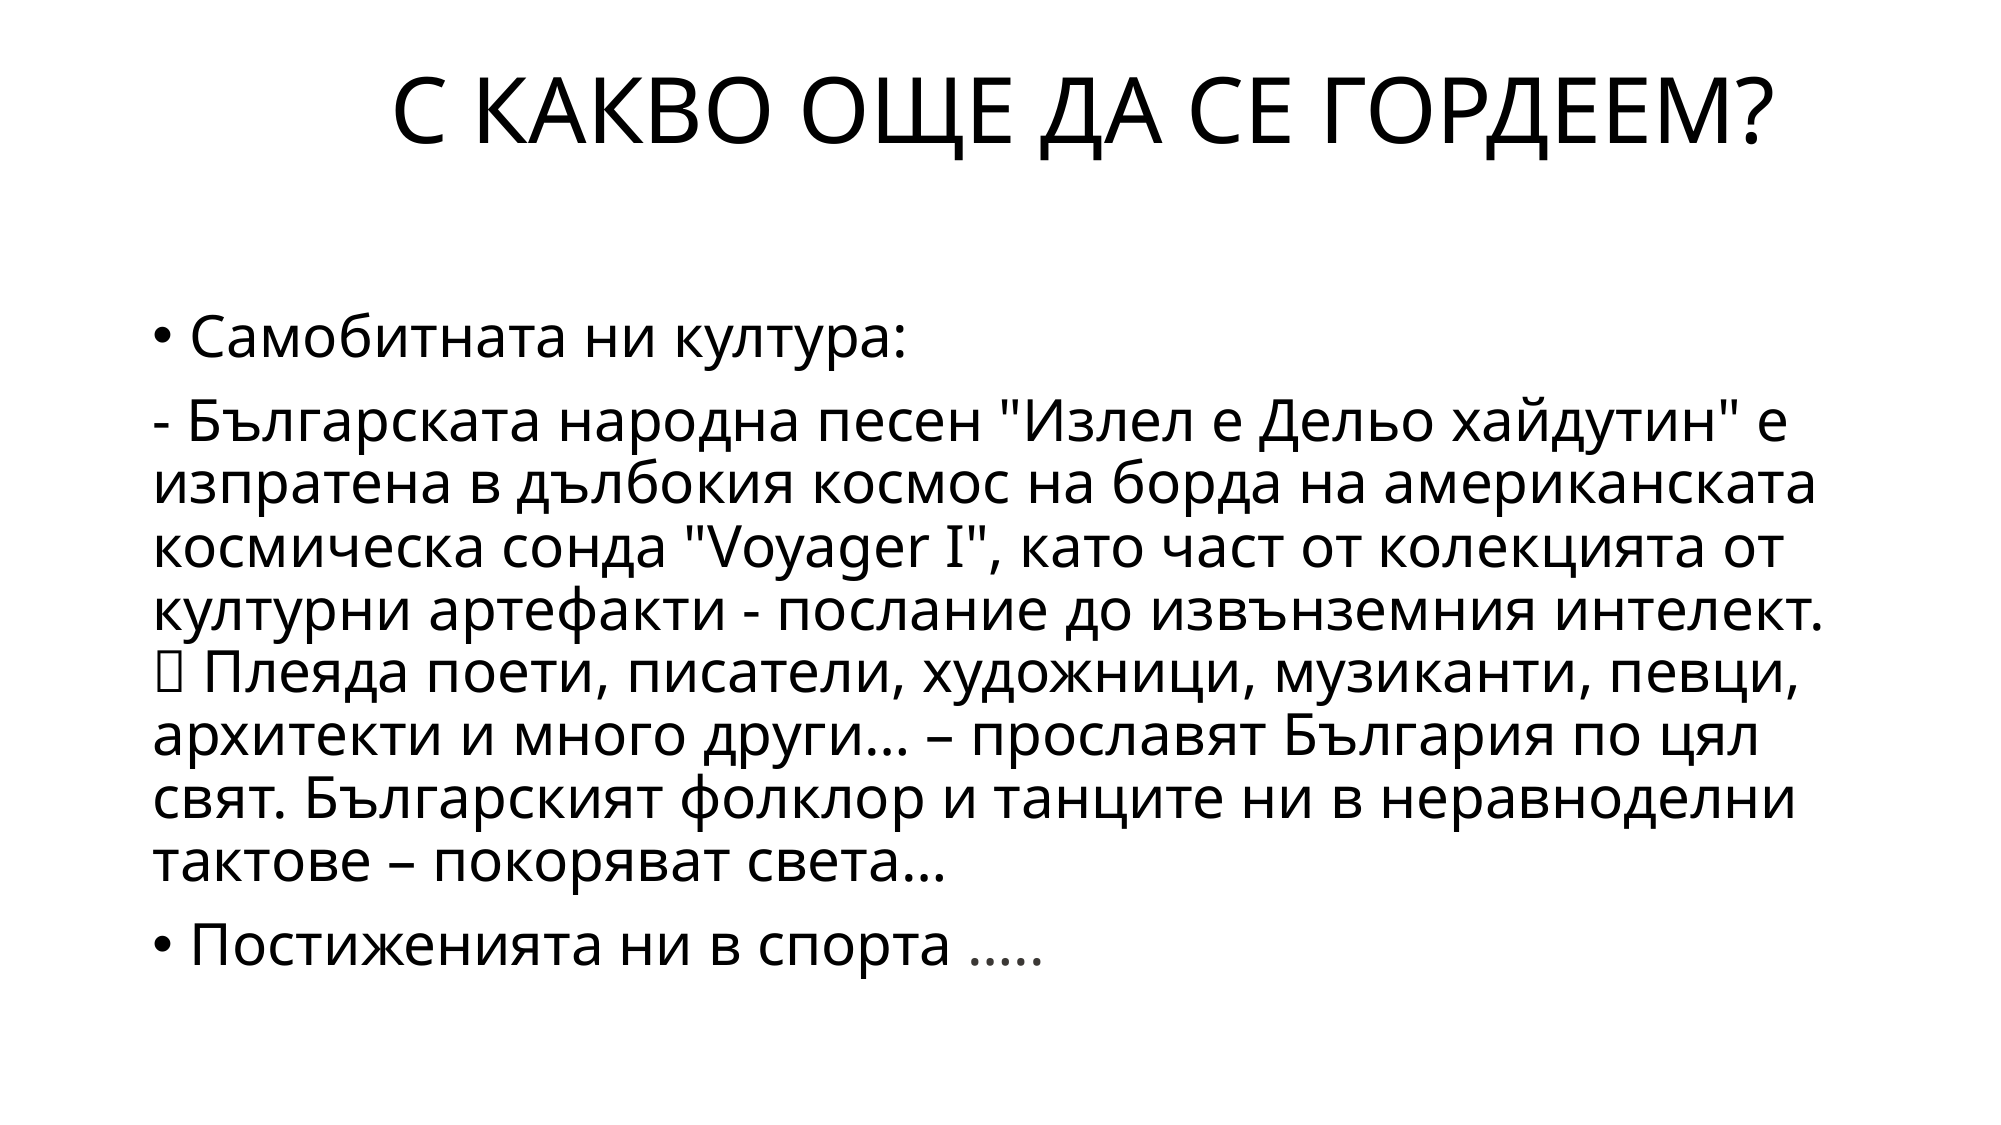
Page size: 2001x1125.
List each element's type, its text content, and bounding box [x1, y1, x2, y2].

list Самобитната ни култура: - Българската народна песен "Излел е Дельо хайдутин" е изпратена в дълбокия космос на борда на американската космическа сонда "Voyager I", като част от колекцията от културни артефакти - послание до извънземния интелект.  Плеяда поети, писатели, художници, музиканти, певци, архитекти и много други… – прославят България по цял свят. Българският фолклор и танците ни в неравноделни тактове – покоряват света… Постиженията ни в спорта ….. [137, 299, 1863, 1014]
title С КАКВО ОЩЕ ДА СЕ ГОРДЕЕМ? [137, 59, 1863, 278]
